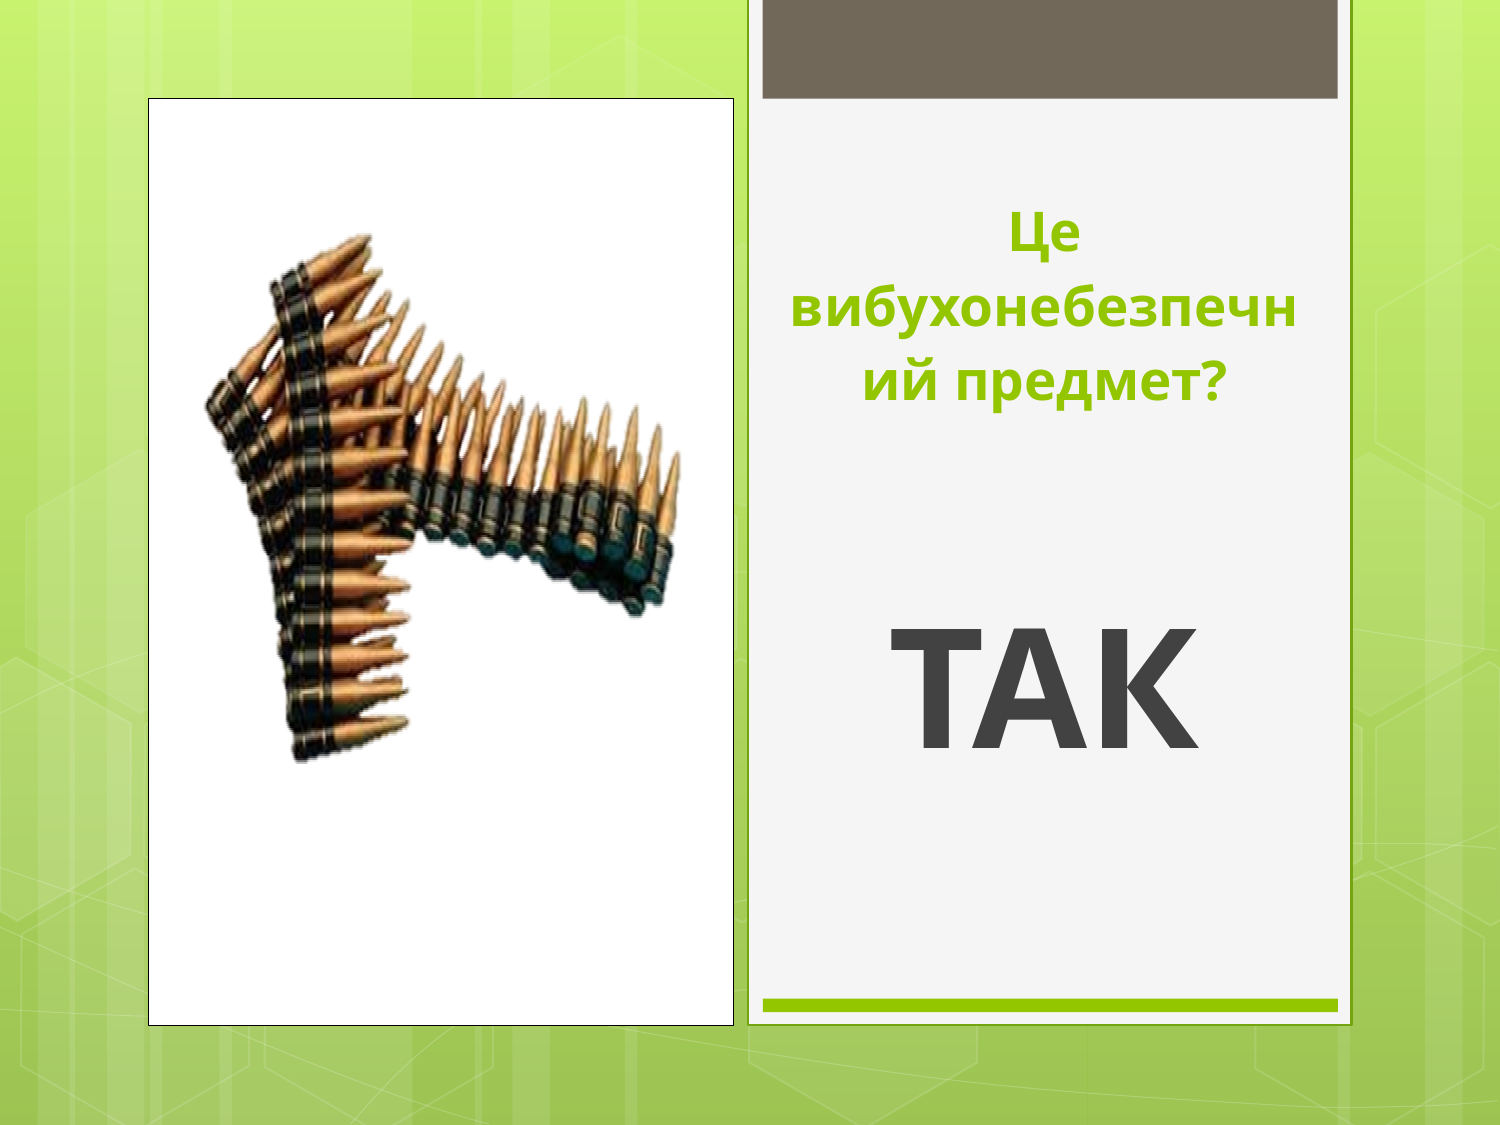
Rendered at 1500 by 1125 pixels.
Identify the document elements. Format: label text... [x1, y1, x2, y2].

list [187, 207, 696, 764]
list ТАК [773, 562, 1315, 812]
title Це вибухонебезпечний предмет? [773, 184, 1316, 425]
